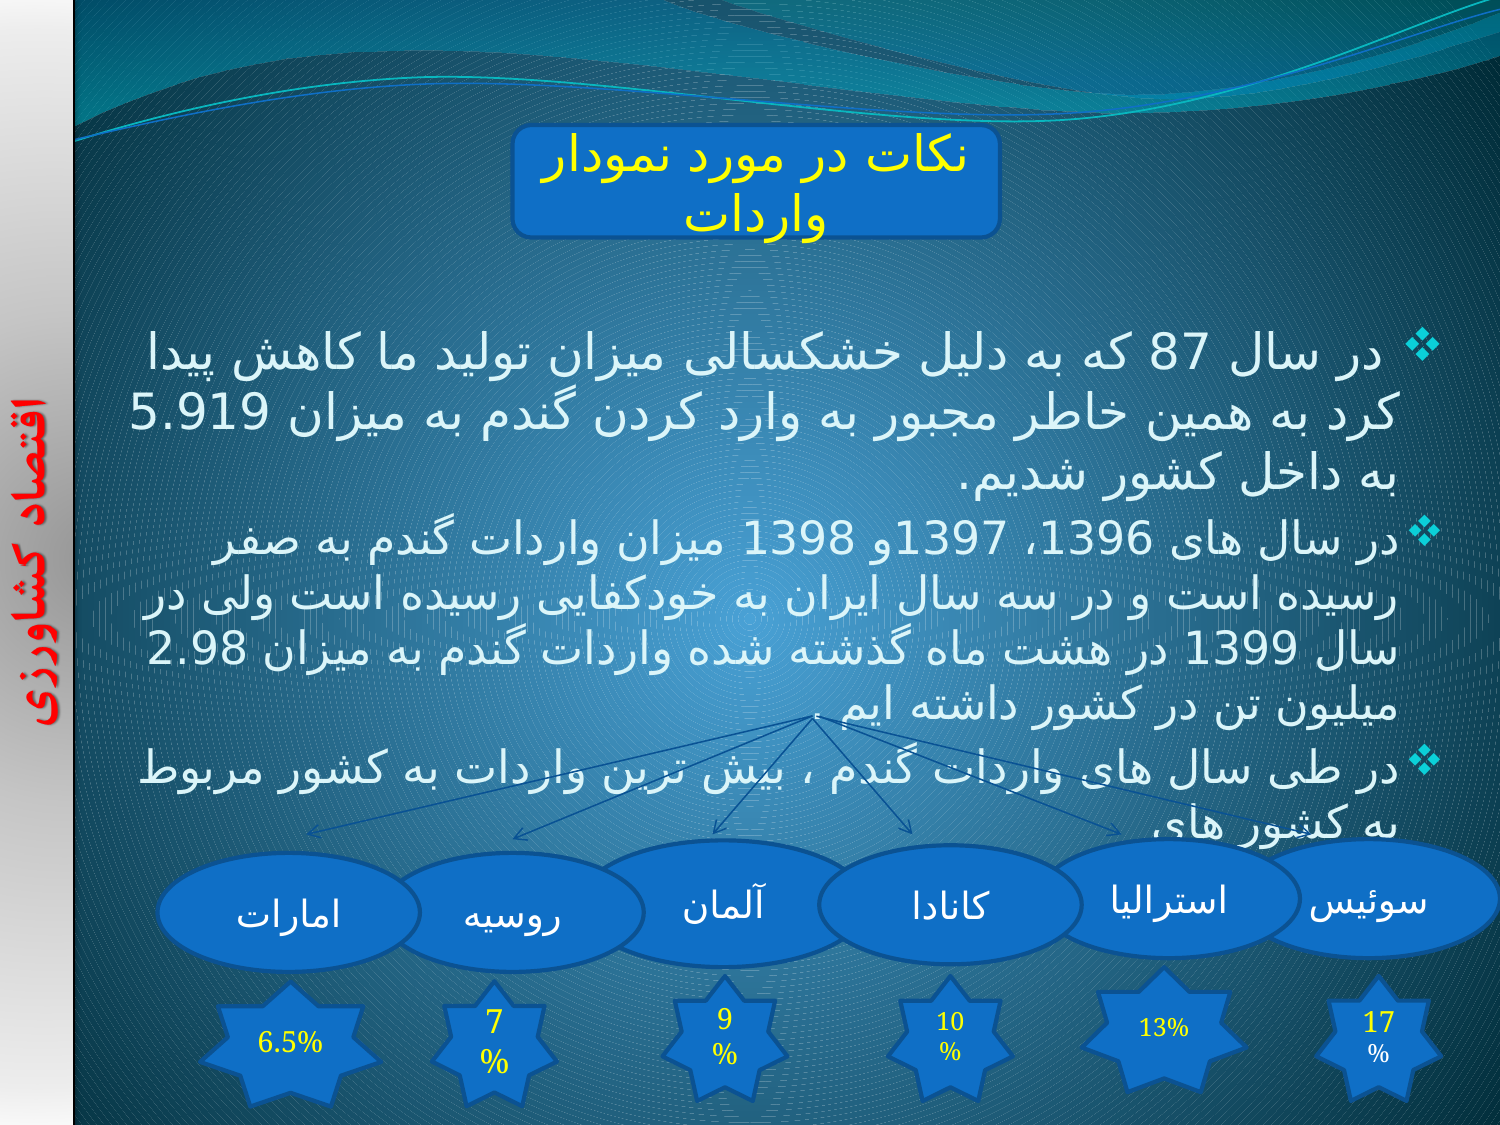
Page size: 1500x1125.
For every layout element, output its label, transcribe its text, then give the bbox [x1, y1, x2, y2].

text_box سوئیس [1269, 837, 1500, 961]
text_box روسیه [401, 850, 646, 975]
text_box نکات در مورد نمودار واردات [510, 122, 1003, 240]
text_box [818, 715, 1122, 835]
text_box 9% [660, 973, 790, 1103]
text_box 7% [429, 979, 559, 1109]
text_box 13% [1079, 965, 1249, 1095]
text_box 6.5% [197, 979, 384, 1109]
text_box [1122, 715, 1312, 835]
text_box استرالیا [1055, 848, 1303, 961]
text_box 10% [885, 973, 1016, 1103]
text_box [818, 718, 913, 835]
text_box کانادا [817, 849, 1084, 967]
text_box امارات [155, 850, 423, 975]
text_box آلمان [603, 851, 844, 970]
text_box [305, 715, 813, 835]
list در سال 87 که به دلیل خشکسالی میزان تولید ما کاهش پیدا کرد به همین خاطر مجبور به وارد کردن گندم به میزان 5.919 به داخل کشور شدیم. در سال های 1396، 1397و 1398 میزان واردات گندم به صفر رسیده است و در سه سال ایران به خودکفایی رسیده است ولی در سال 1399 در هشت ماه گذشته شده واردات گندم به میزان 2.98 میلیون تن در کشور داشته ایم . در طی سال های واردات گندم ، بیش ترین واردات به کشور مربوط به کشور های [119, 312, 1460, 1033]
picture [0, 0, 113, 1125]
text_box 17% [1314, 973, 1444, 1103]
